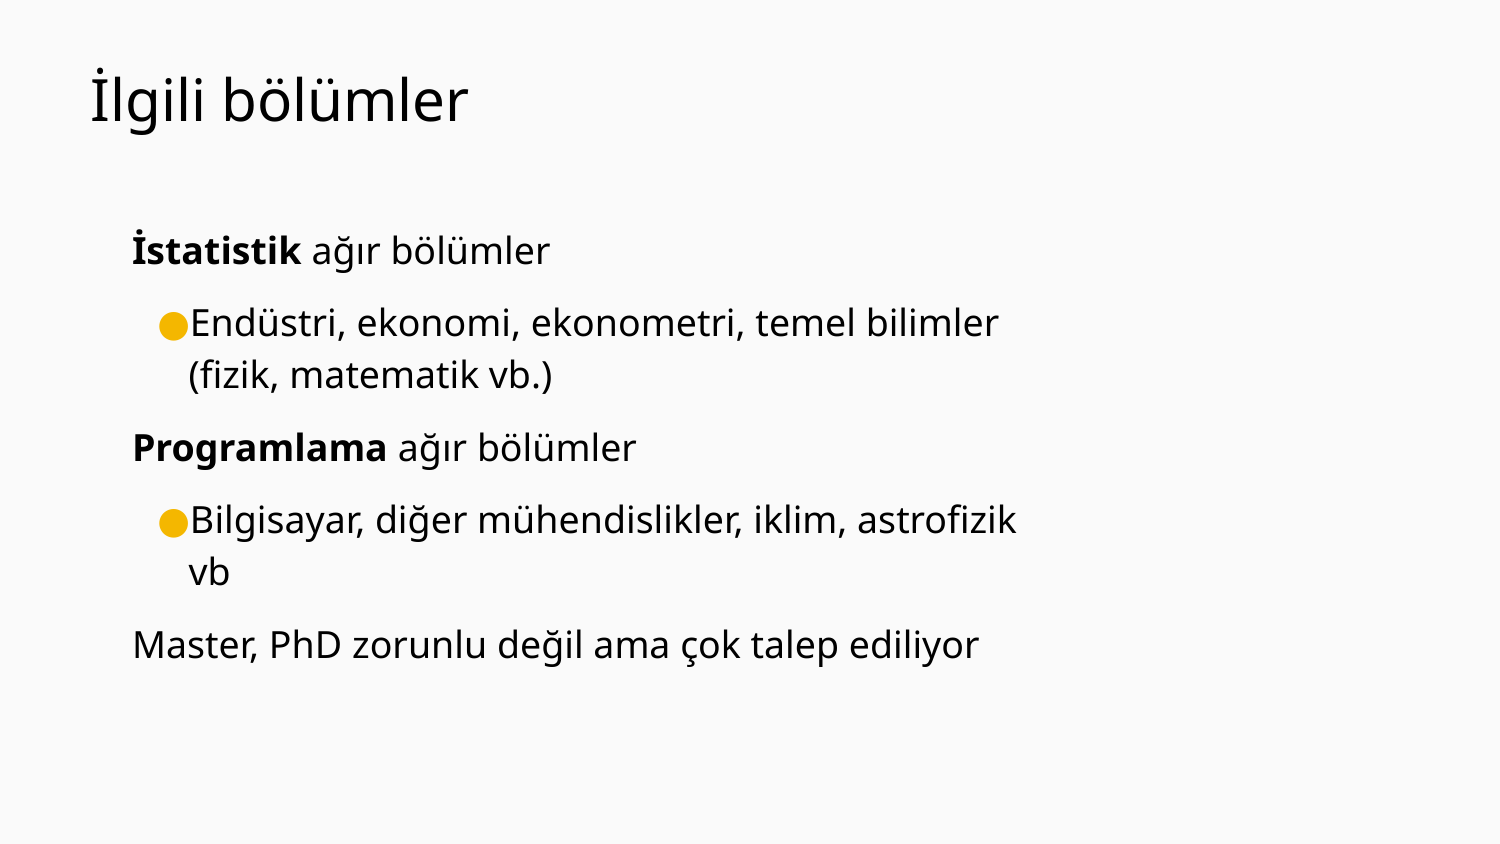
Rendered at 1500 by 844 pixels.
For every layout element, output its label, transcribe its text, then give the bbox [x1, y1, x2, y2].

text_box İstatistik ağır bölümler Endüstri, ekonomi, ekonometri, temel bilimler (fizik, matematik vb.) Programlama ağır bölümler Bilgisayar, diğer mühendislikler, iklim, astrofizik vb Master, PhD zorunlu değil ama çok talep ediliyor [117, 205, 1060, 681]
text_box İlgili bölümler [75, 47, 965, 148]
